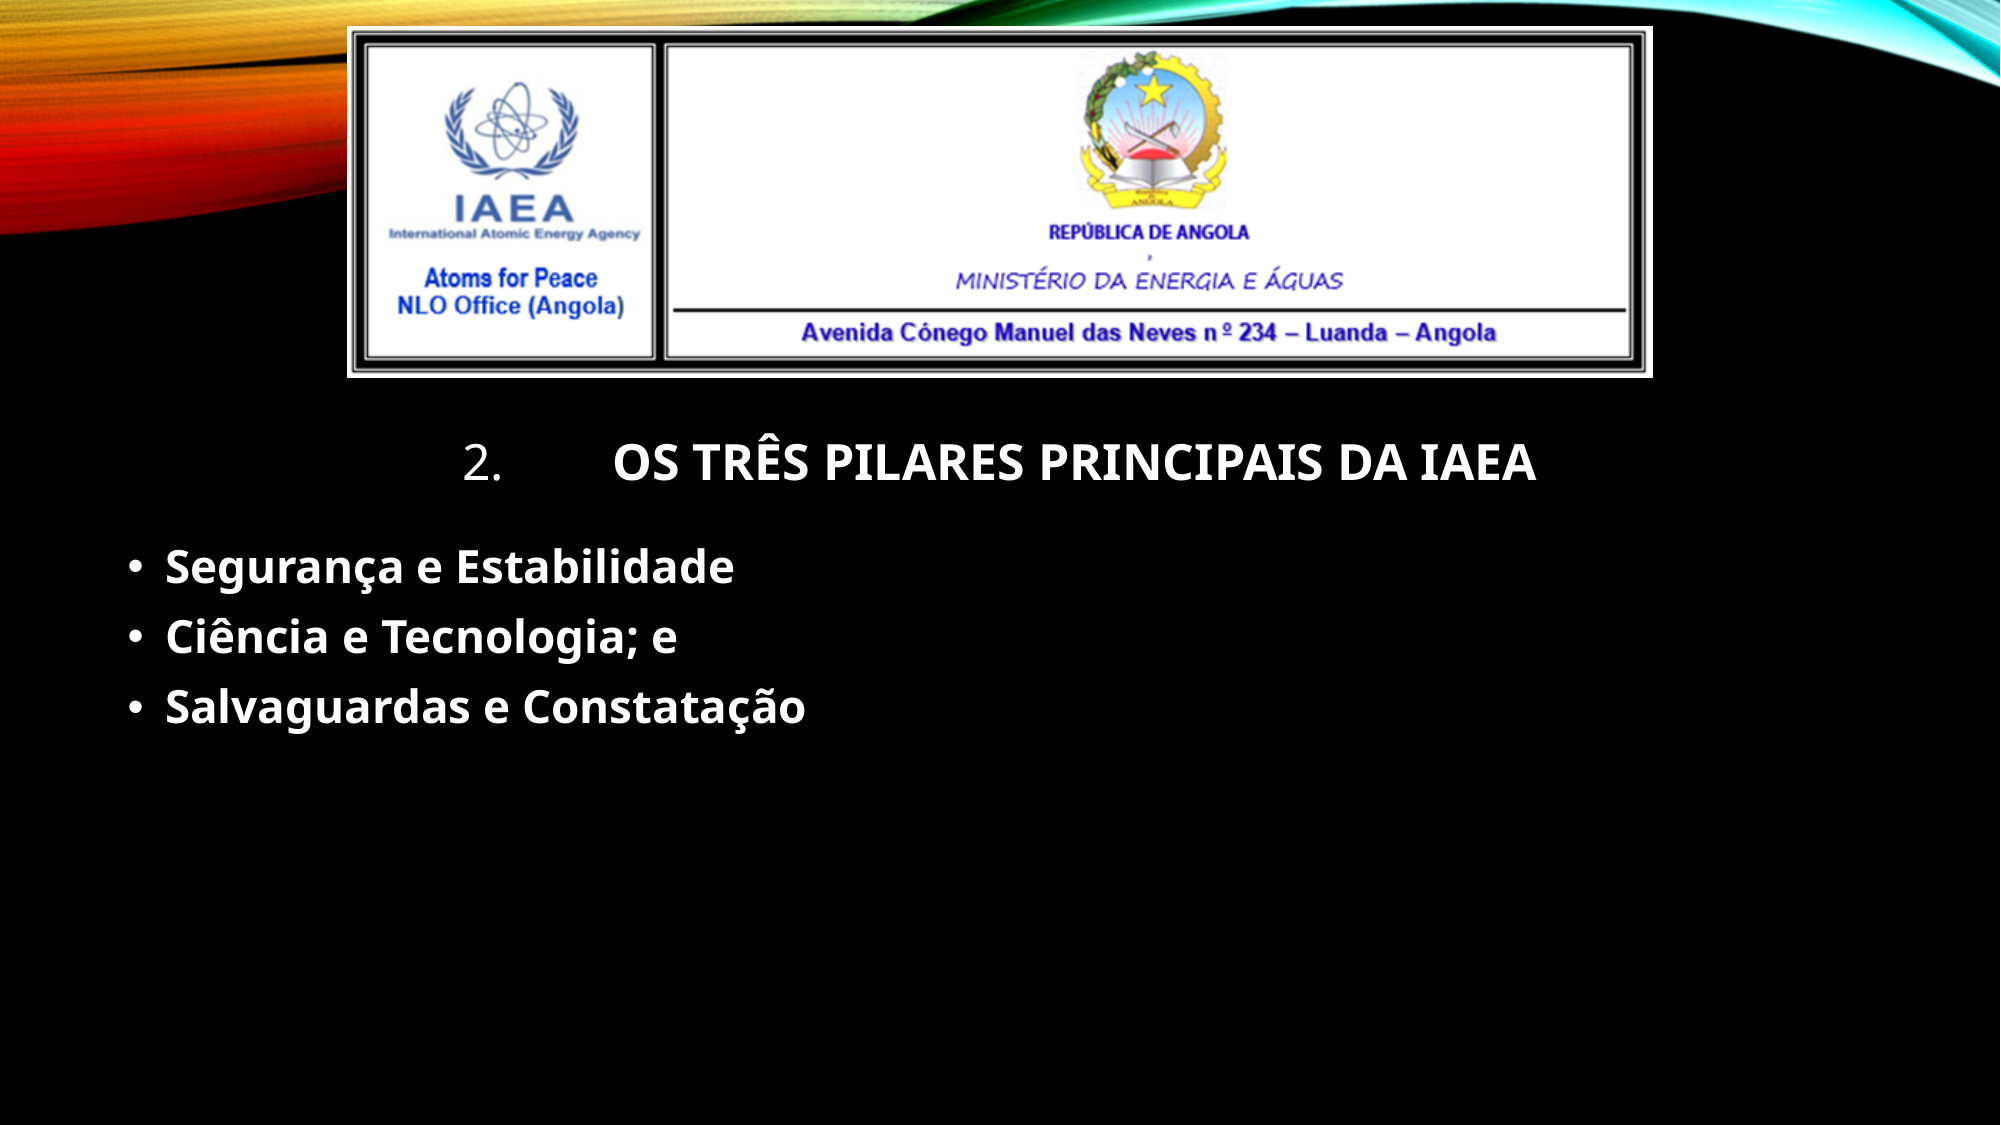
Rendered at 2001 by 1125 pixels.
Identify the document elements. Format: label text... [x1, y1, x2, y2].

picture [0, 0, 2000, 379]
list Segurança e Estabilidade Ciência e Tecnologia; e Salvaguardas e Constatação [112, 536, 1888, 1040]
title 2. Os três pilares principais da IAEA [112, 412, 1888, 517]
